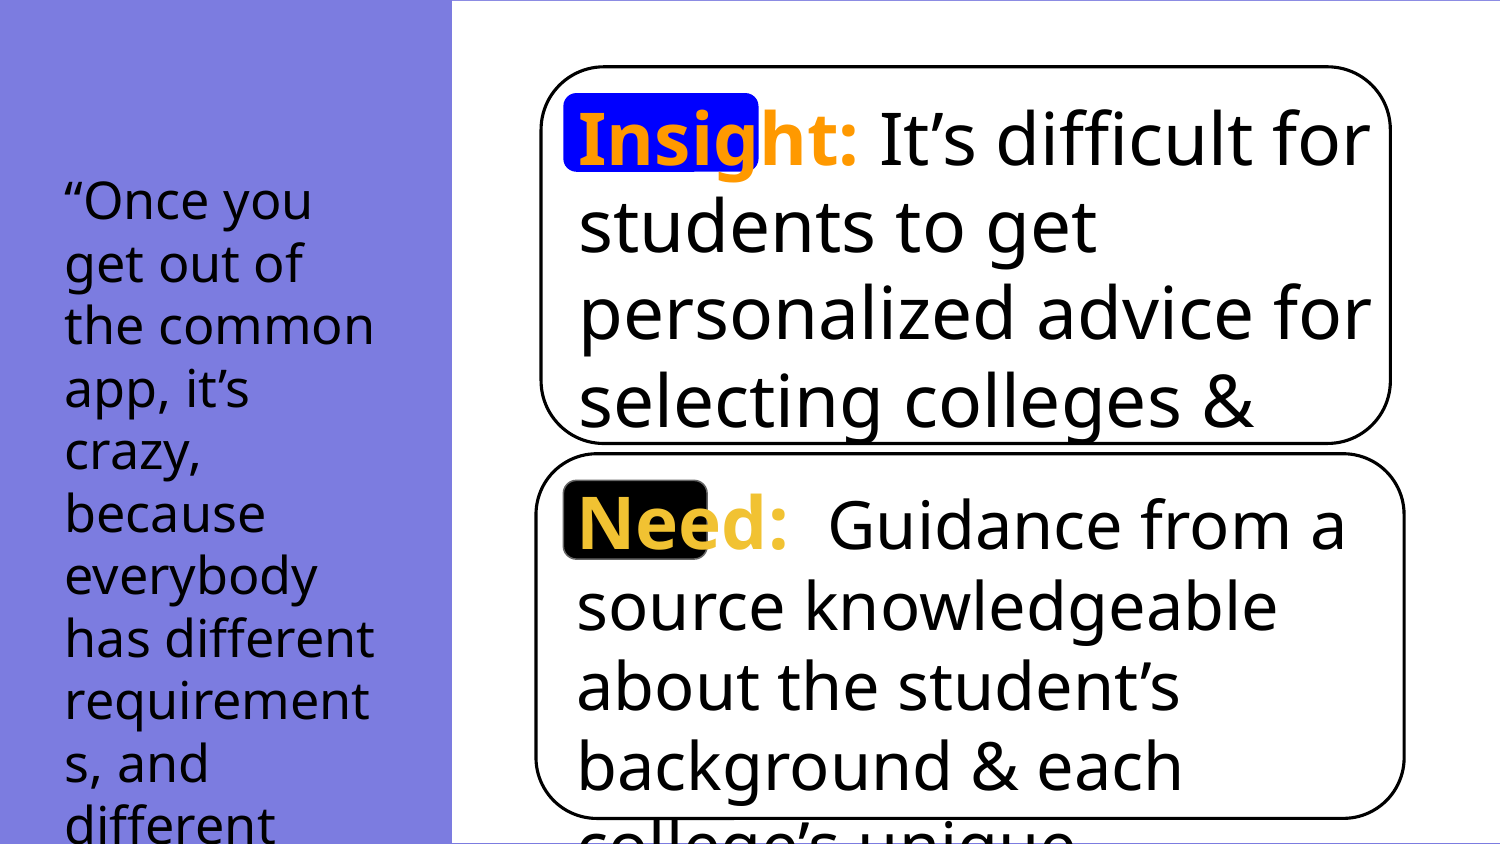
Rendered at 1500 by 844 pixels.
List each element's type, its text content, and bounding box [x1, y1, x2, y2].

text_box “Once you get out of the common app, it’s crazy, because everybody has different requirements, and different ways that they do things” [49, 152, 404, 592]
text_box [452, 0, 1500, 843]
text_box Insight: It’s difficult for students to get personalized advice for selecting colleges & completing applications outside of the common app [563, 77, 1432, 442]
text_box [568, 453, 1373, 461]
text_box [541, 81, 563, 429]
text_box [535, 465, 1405, 819]
text_box [569, 66, 1362, 77]
text_box Need: Guidance from a source knowledgeable about the student’s background & each college’s unique application process [561, 461, 1391, 765]
